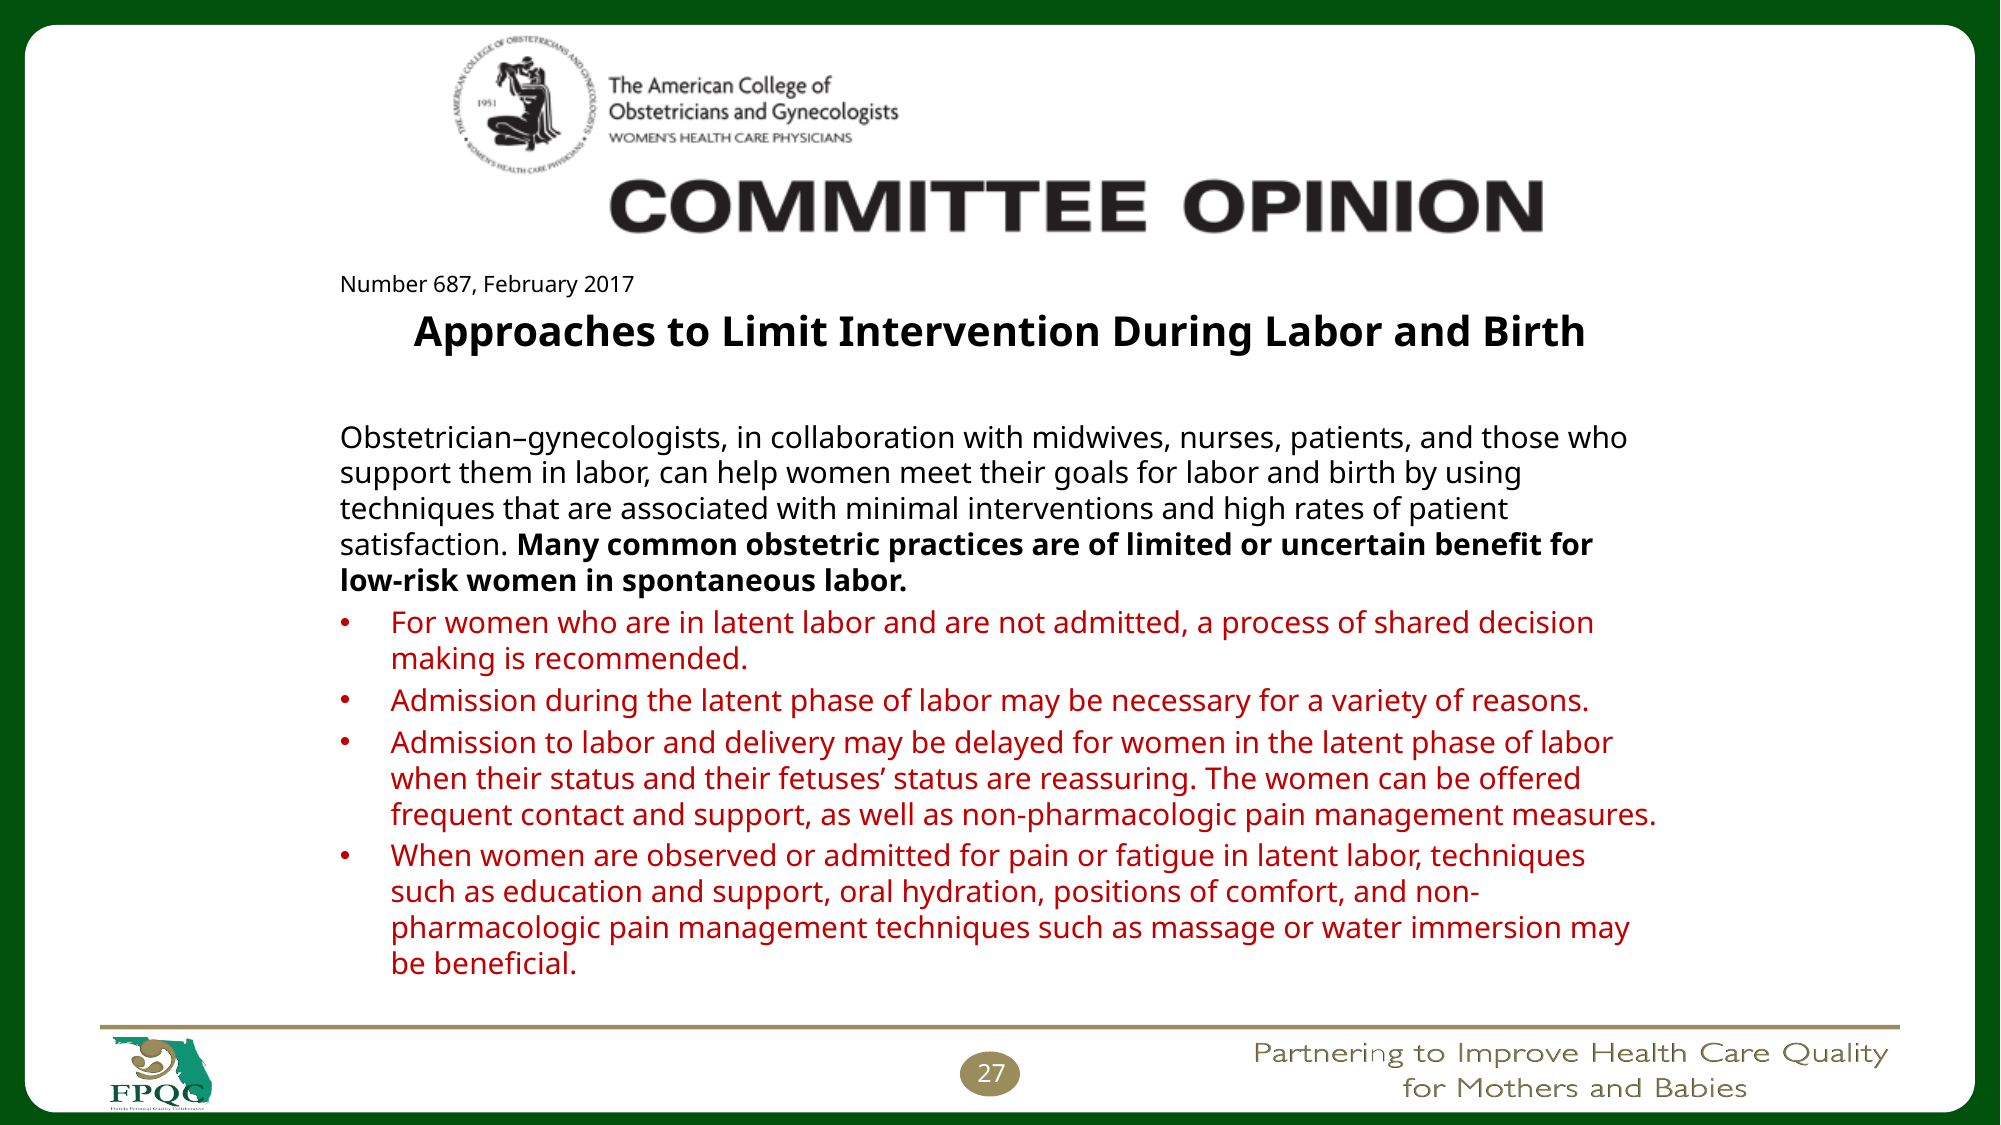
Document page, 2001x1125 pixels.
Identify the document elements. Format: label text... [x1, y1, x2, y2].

picture [109, 1037, 217, 1112]
picture [445, 29, 1555, 248]
picture [1250, 1037, 1900, 1105]
list Number 687, February 2017 Approaches to Limit Intervention During Labor and Birth Obstetrician–gynecologists, in collaboration with midwives, nurses, patients, and those who support them in labor, can help women meet their goals for labor and birth by using techniques that are associated with minimal interventions and high rates of patient satisfaction. Many common obstetric practices are of limited or uncertain benefit for low-risk women in spontaneous labor. For women who are in latent labor and are not admitted, a process of shared decision making is recommended. Admission during the latent phase of labor may be necessary for a variety of reasons. Admission to labor and delivery may be delayed for women in the latent phase of labor when their status and their fetuses’ status are reassuring. The women can be offered frequent contact and support, as well as non-pharmacologic pain management measures. When women are observed or admitted for pain or fatigue in latent labor, techniques such as education and support, oral hydration, positions of comfort, and non-pharmacologic pain management techniques such as massage or water immersion may be beneficial. [324, 262, 1675, 1018]
slide_number 27 [950, 1050, 1034, 1103]
